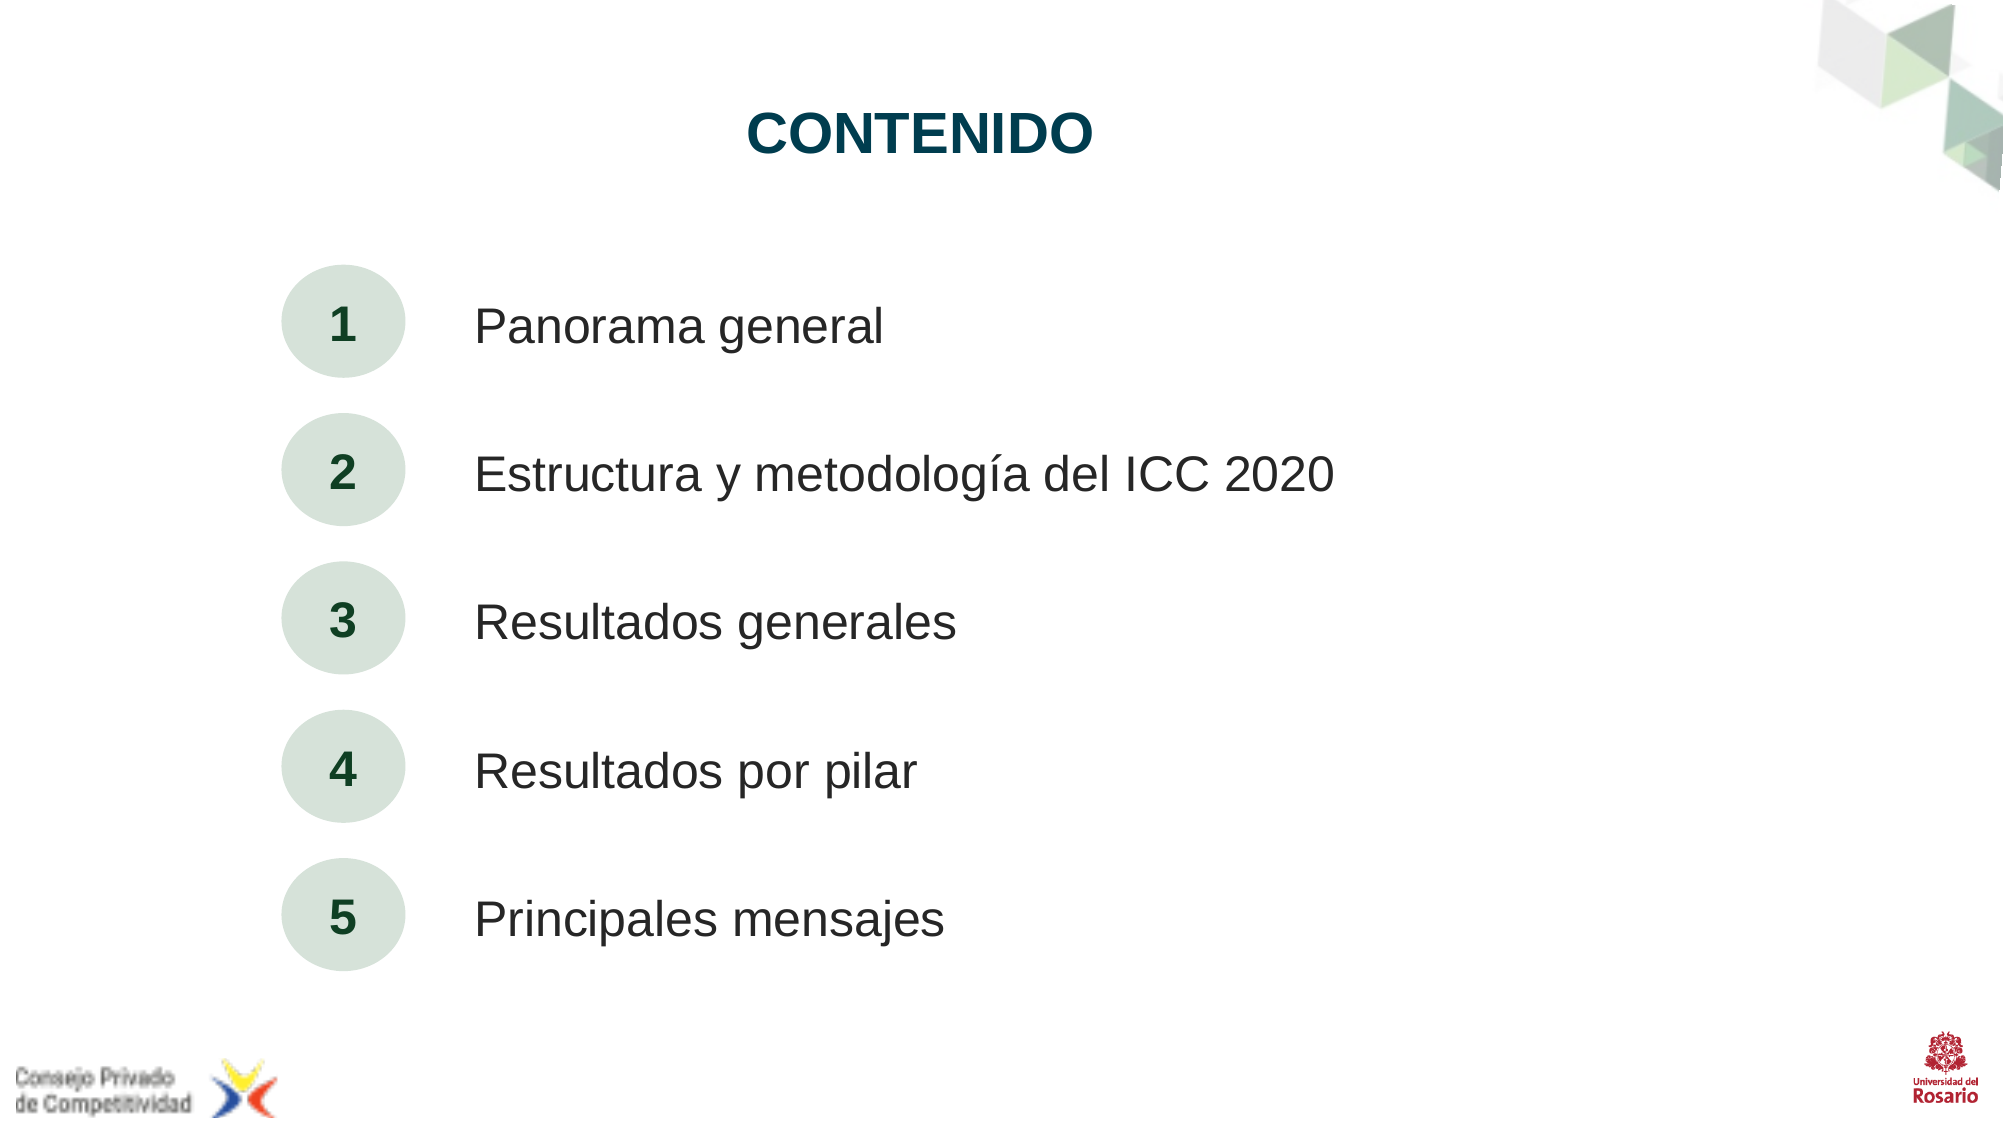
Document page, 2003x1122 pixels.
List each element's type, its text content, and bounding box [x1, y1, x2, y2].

picture [1902, 1025, 1990, 1114]
text_box 3 [280, 560, 407, 676]
text_box CONTENIDO [731, 88, 1148, 173]
text_box Resultados por pilar [459, 730, 1735, 806]
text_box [281, 413, 406, 527]
text_box Panorama general [459, 285, 1850, 361]
text_box Principales mensajes [459, 879, 1735, 954]
text_box 4 [280, 708, 407, 824]
text_box 5 [280, 857, 407, 973]
text_box Resultados generales [459, 582, 1735, 658]
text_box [281, 264, 406, 378]
text_box Estructura y metodología del ICC 2020 [459, 434, 1735, 509]
